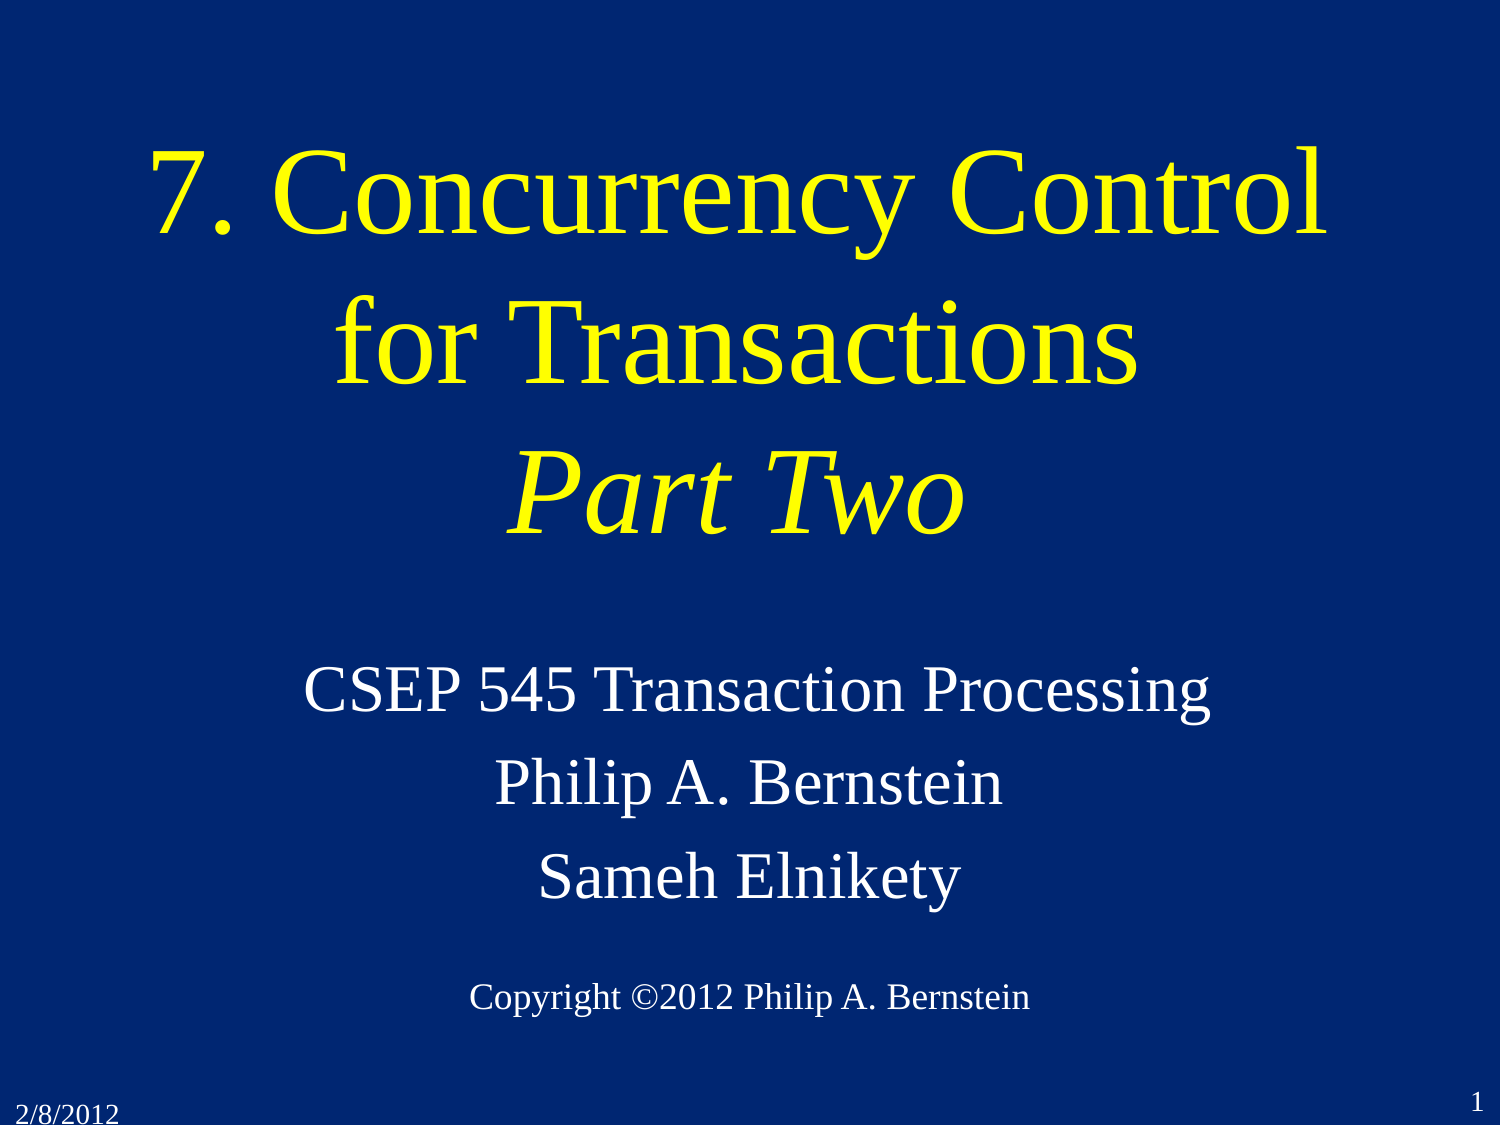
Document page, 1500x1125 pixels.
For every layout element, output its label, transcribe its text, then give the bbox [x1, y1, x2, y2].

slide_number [0, 1087, 176, 1125]
slide_number 1 [1387, 1074, 1500, 1125]
subtitle CSEP 545 Transaction Processing Philip A. Bernstein Sameh Elnikety Copyright ©2012 Philip A. Bernstein [225, 637, 1275, 988]
title 7. Concurrency Control for Transactions Part Two [50, 104, 1425, 563]
